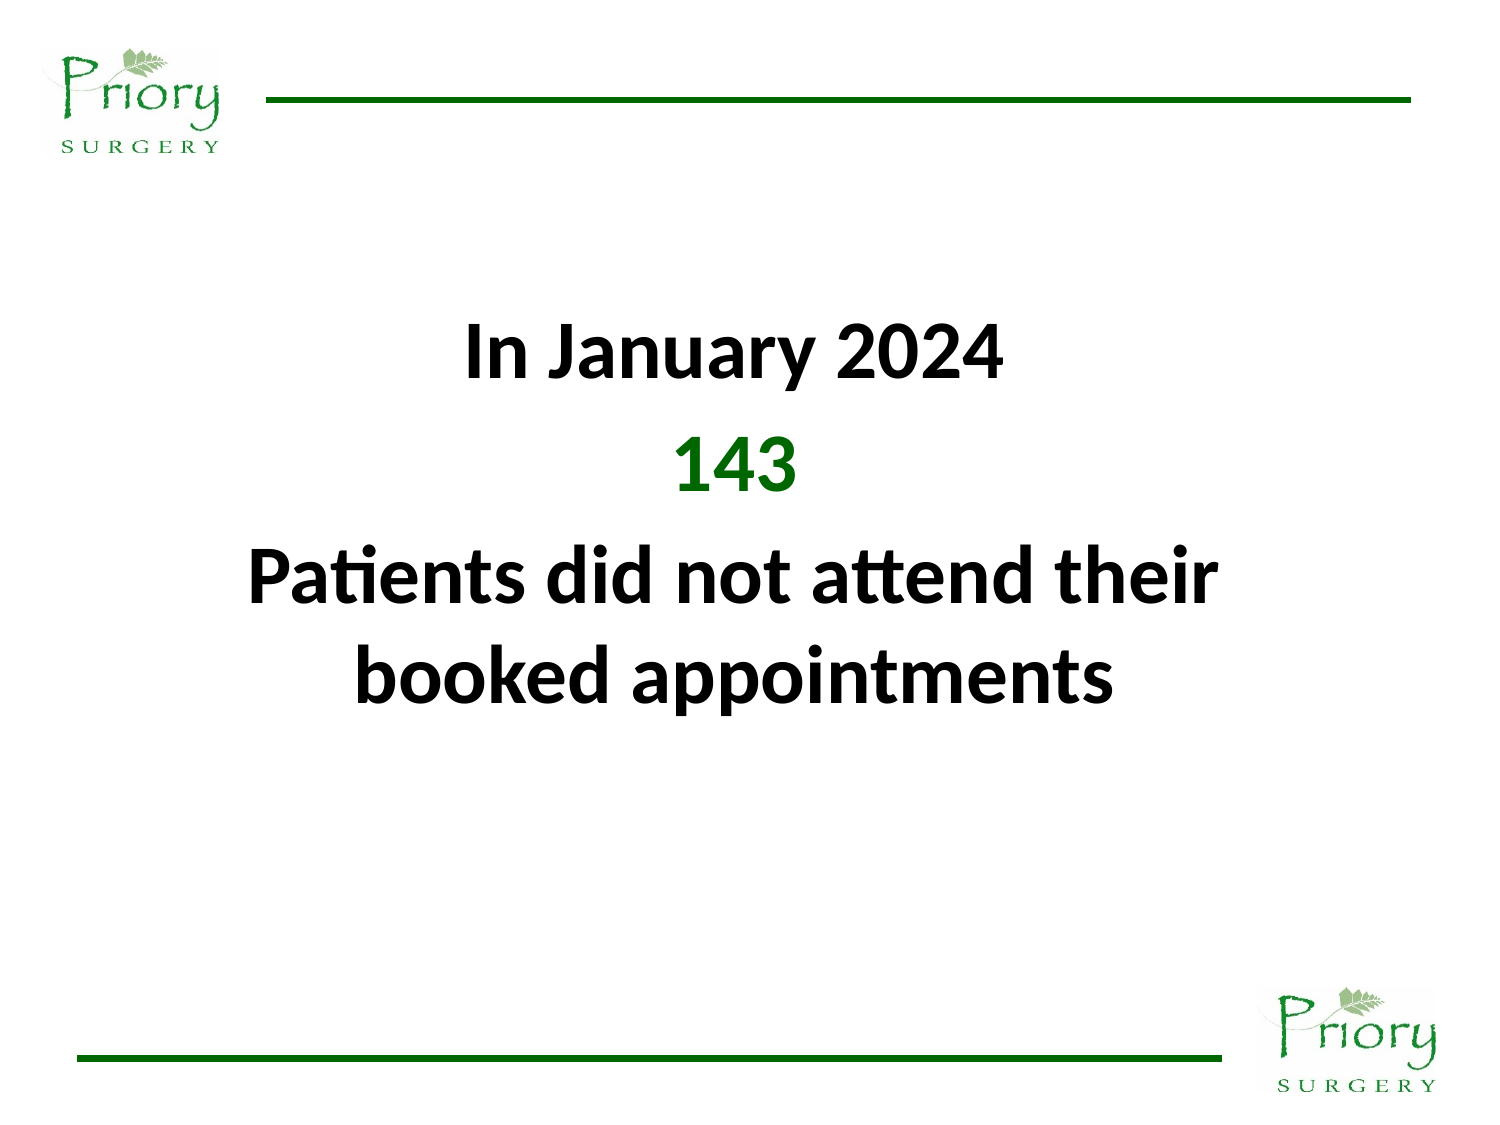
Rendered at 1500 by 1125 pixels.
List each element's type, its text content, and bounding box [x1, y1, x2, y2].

picture [40, 47, 219, 153]
picture [1257, 987, 1436, 1093]
subtitle In January 2024 143 Patients did not attend their booked appointments [131, 175, 1337, 625]
